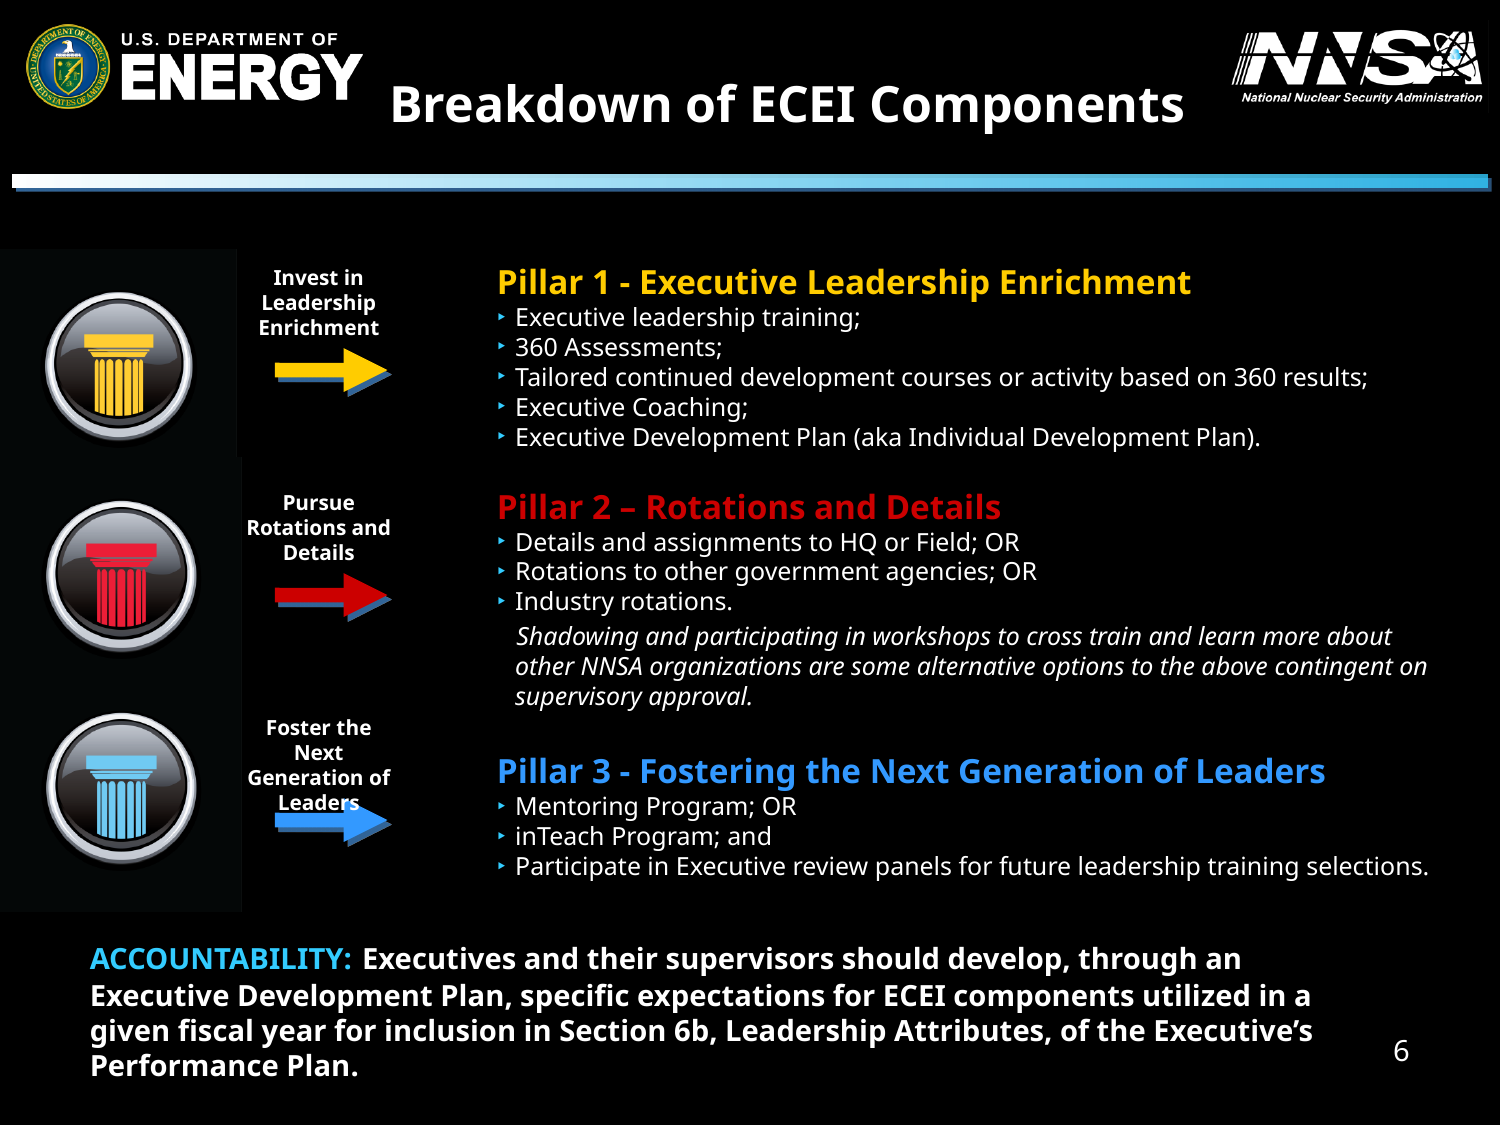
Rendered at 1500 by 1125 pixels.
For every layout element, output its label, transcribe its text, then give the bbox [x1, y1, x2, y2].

title Breakdown of ECEI Components [112, 21, 1463, 184]
picture [0, 249, 242, 913]
text_box Pursue Rotations and Details [246, 482, 413, 573]
text_box ACCOUNTABILITY: Executives and their supervisors should develop, through an Executive Development Plan, specific expectations for ECEI components utilized in a given fiscal year for inclusion in Section 6b, Leadership Attributes, of the Executive’s Performance Plan. [75, 924, 1400, 1090]
text_box Foster the Next Generation of Leaders [246, 707, 413, 823]
text_box Invest in Leadership Enrichment [242, 257, 413, 348]
slide_number 6 [1074, 1024, 1426, 1103]
picture [1224, 20, 1489, 113]
text_box Pillar 1 - Executive Leadership Enrichment Executive leadership training; 360 Assessments; Tailored continued development courses or activity based on 360 results; Executive Coaching; Executive Development Plan (aka Individual Development Plan). Pillar 2 – Rotations and Details Details and assignments to HQ or Field; OR Rotations to other government agencies; OR Industry rotations. Shadowing and participating in workshops to cross train and learn more about other NNSA organizations are some alternative options to the above contingent on supervisory approval. Pillar 3 - Fostering the Next Generation of Leaders Mentoring Program; OR inTeach Program; and Participate in Executive review panels for future leadership training selections. [462, 254, 1450, 888]
text_box [274, 363, 388, 377]
picture [26, 24, 112, 109]
text_box [274, 588, 388, 602]
